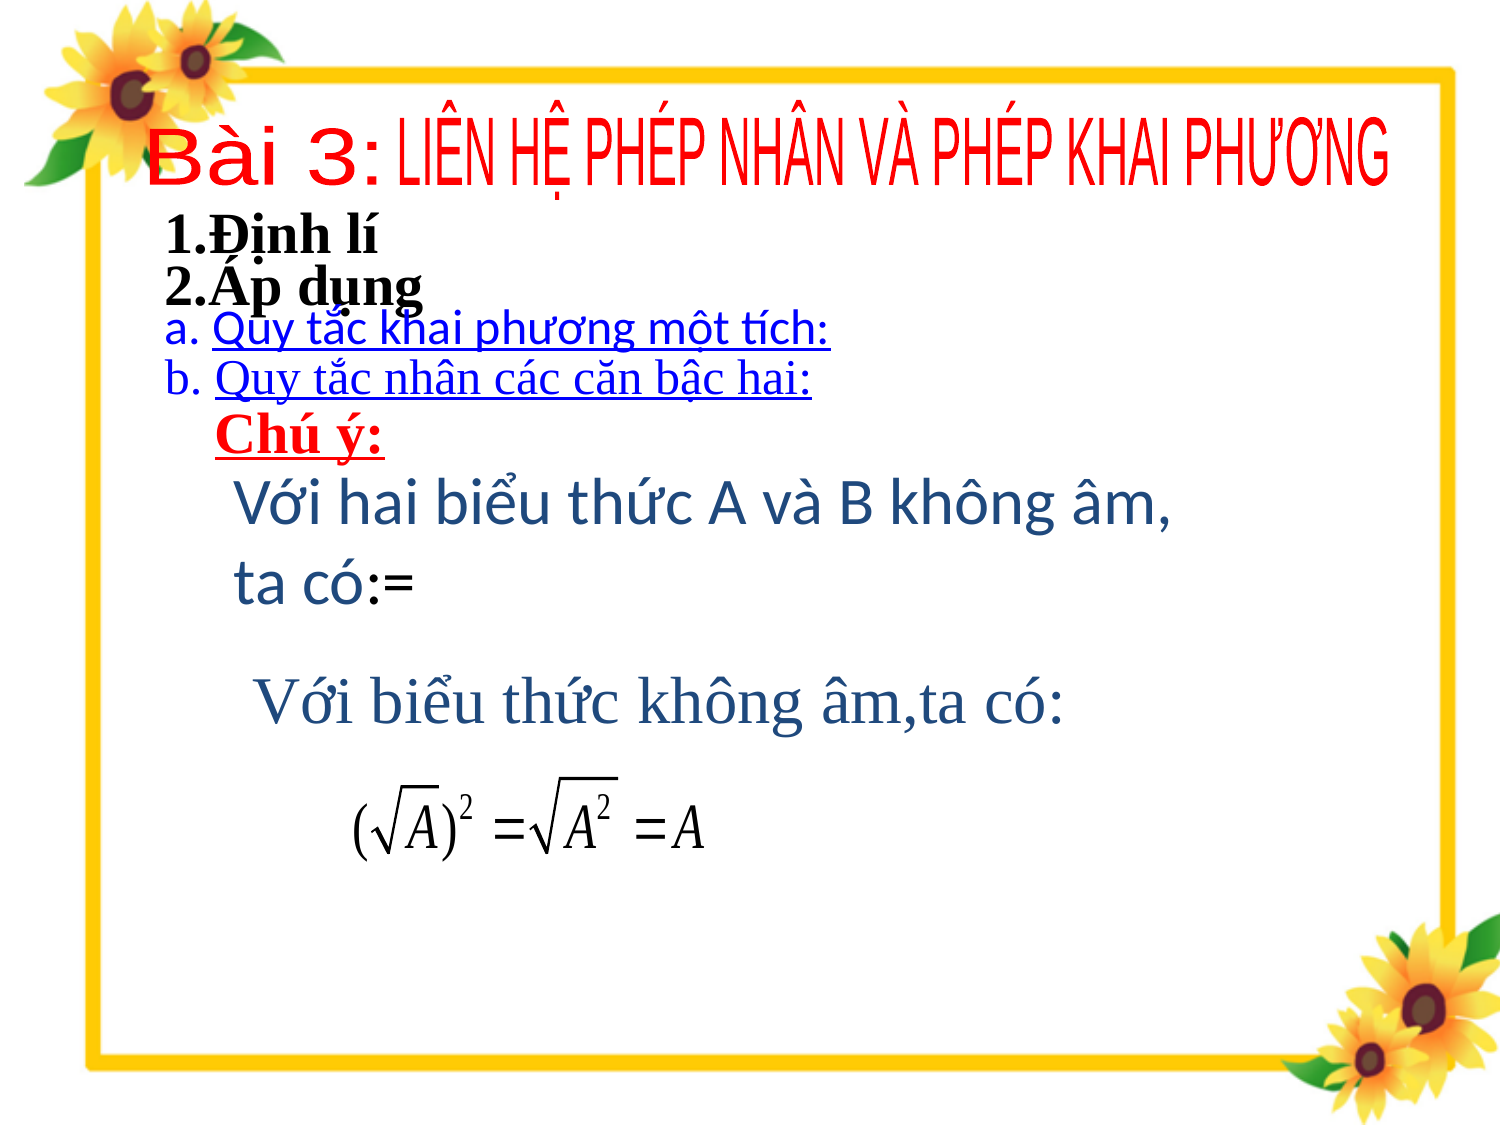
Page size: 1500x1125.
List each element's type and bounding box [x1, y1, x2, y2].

text_box [345, 762, 713, 876]
picture [24, 0, 1500, 1125]
